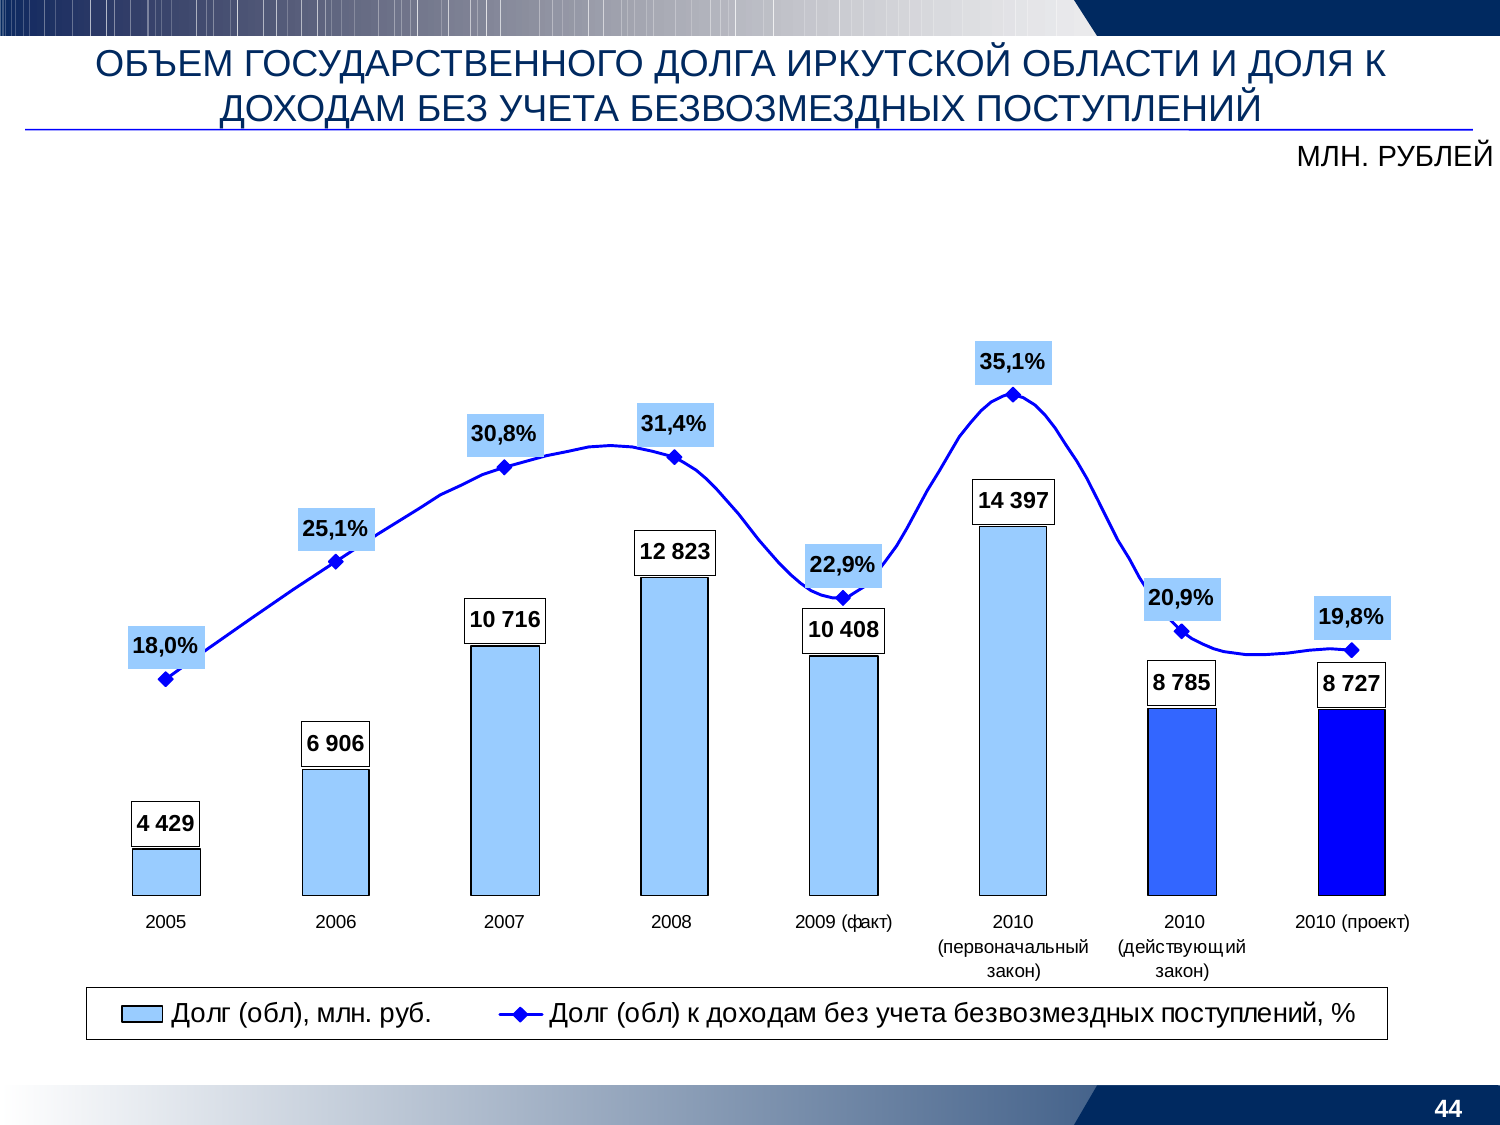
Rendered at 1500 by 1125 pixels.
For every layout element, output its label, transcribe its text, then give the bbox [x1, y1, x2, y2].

slide_number 44 [1149, 1092, 1463, 1123]
title ОБЪЕМ ГОСУДАРСТВЕННОГО ДОЛГА ИРКУТСКОЙ ОБЛАСТИ И ДОЛЯ К ДОХОДАМ БЕЗ УЧЕТА БЕЗВОЗМЕЗДНЫХ ПОСТУПЛЕНИЙ [20, 38, 1463, 174]
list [0, 249, 1500, 1053]
text_box МЛН. РУБЛЕЙ [1290, 133, 1500, 177]
